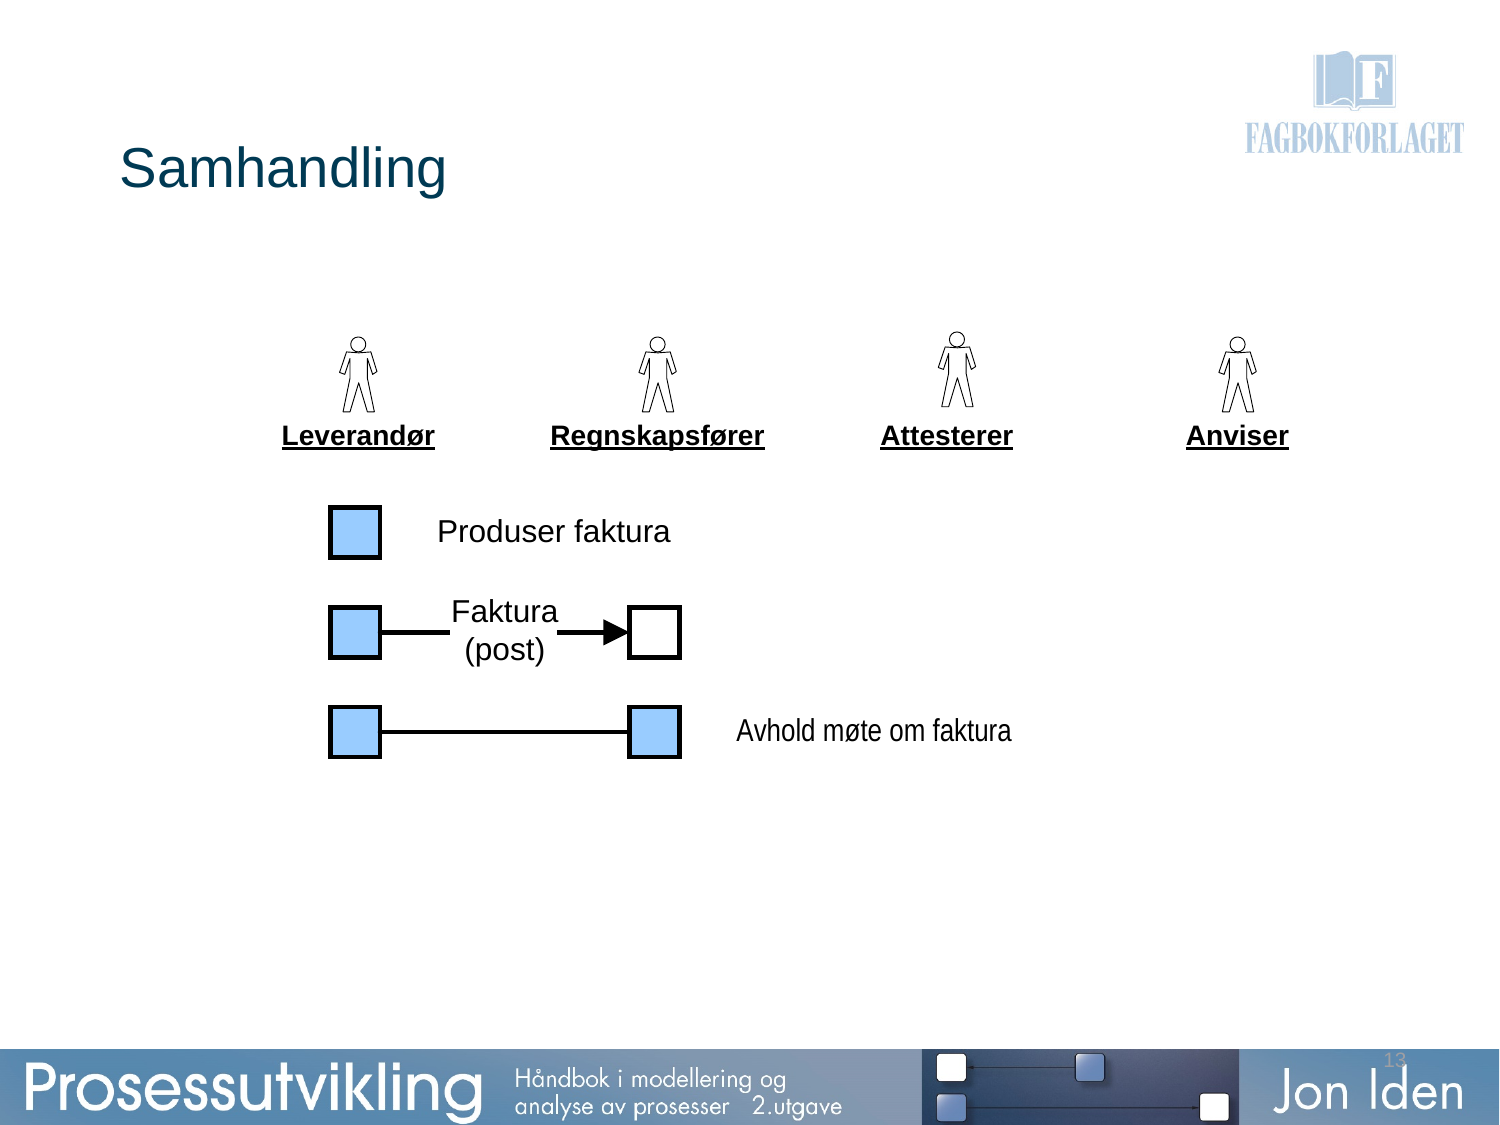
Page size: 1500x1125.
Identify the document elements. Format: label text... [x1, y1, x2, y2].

title Samhandling [119, 62, 1279, 200]
slide_number 13 [1303, 1046, 1407, 1107]
picture [1245, 51, 1464, 153]
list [277, 327, 1294, 764]
picture [0, 1049, 1500, 1125]
